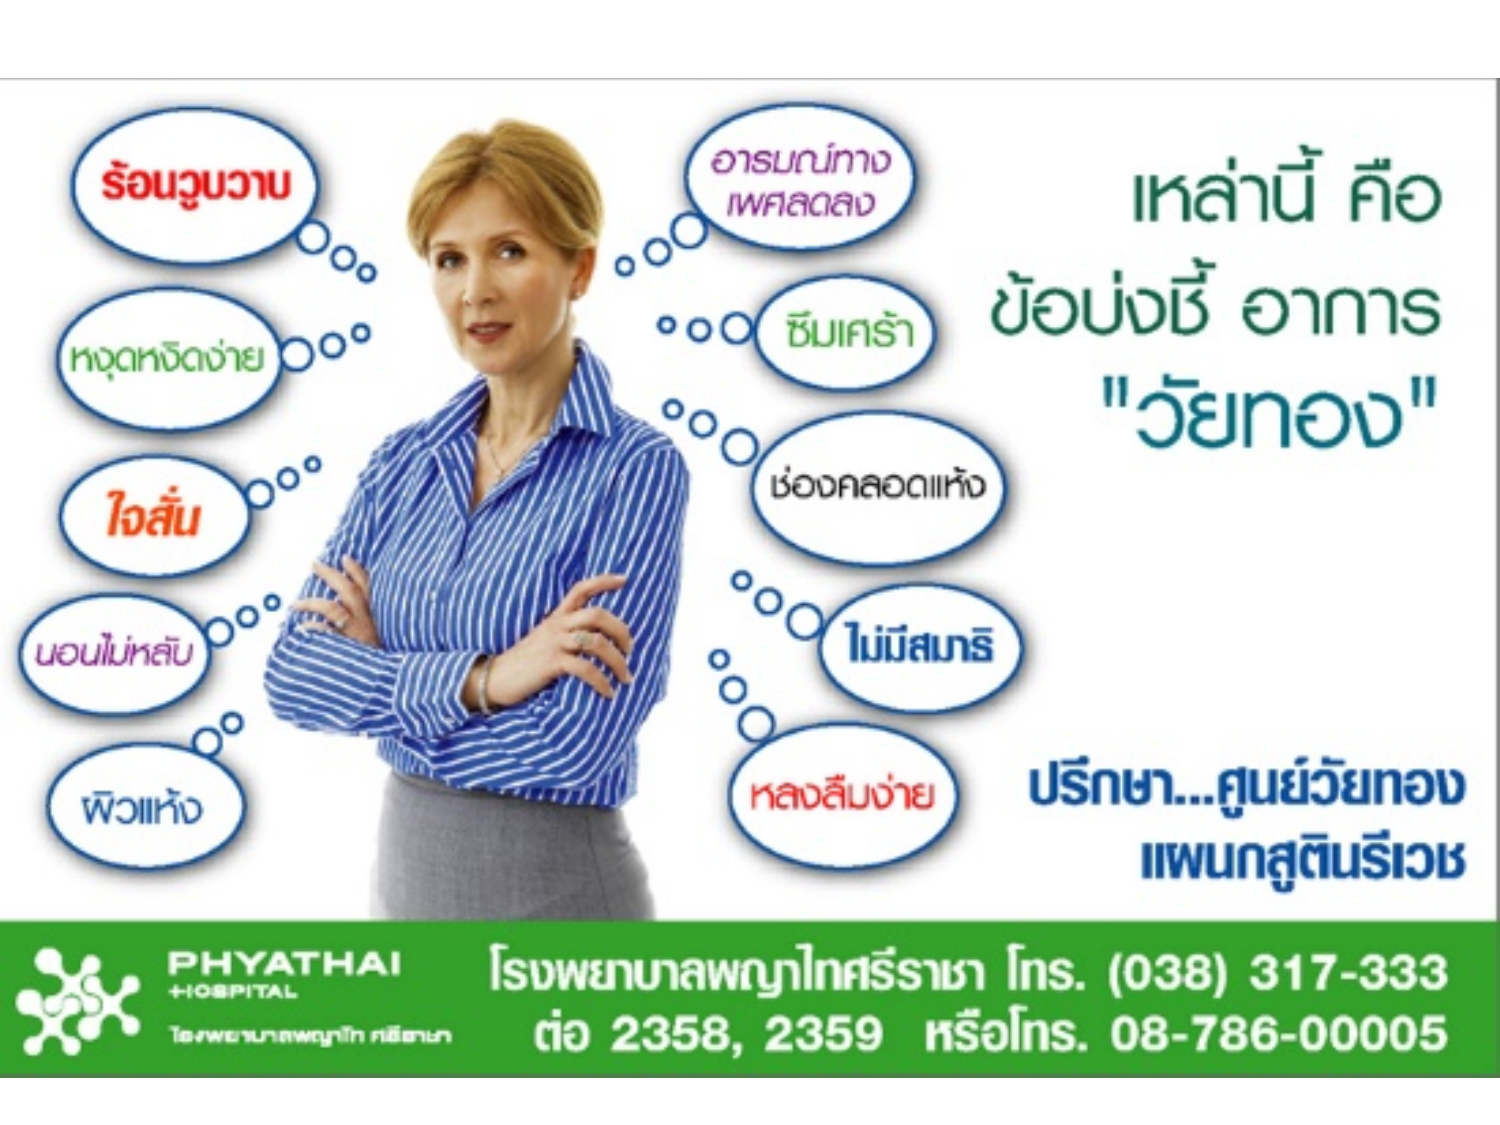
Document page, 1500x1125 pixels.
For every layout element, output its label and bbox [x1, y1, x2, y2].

picture [0, 77, 1500, 1078]
